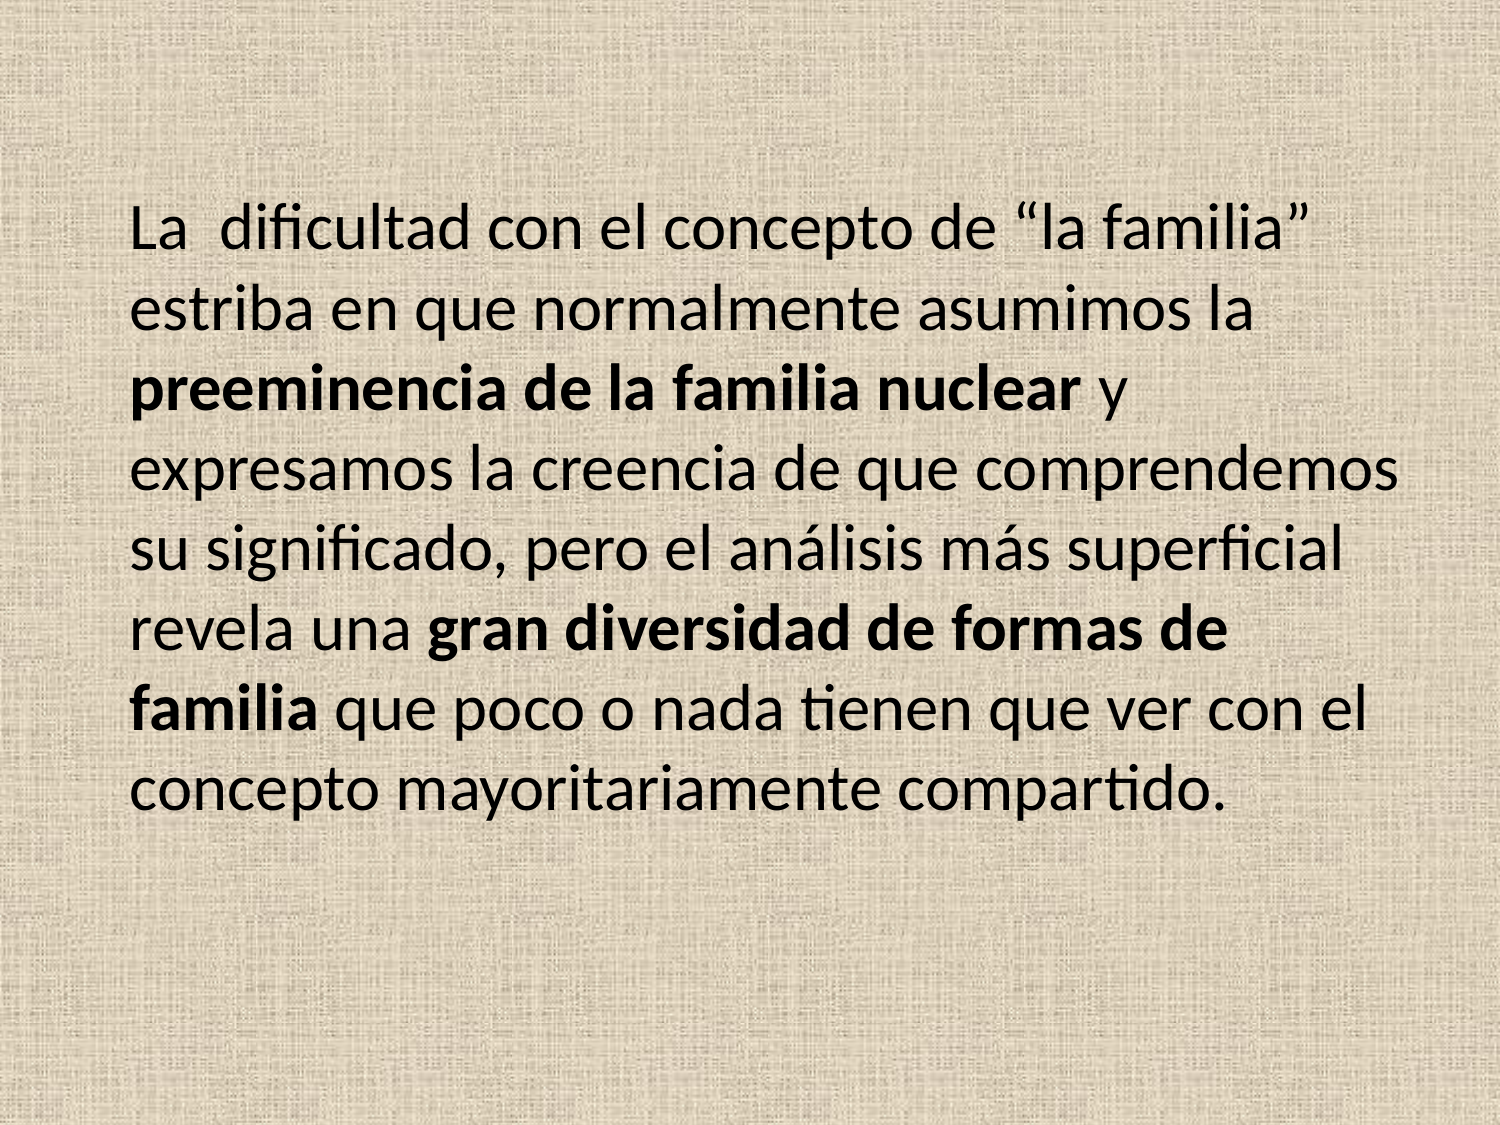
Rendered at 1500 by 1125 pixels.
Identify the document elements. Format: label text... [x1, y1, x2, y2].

picture [0, 0, 1500, 1125]
list La dificultad con el concepto de “la familia” estriba en que normalmente asumimos la preeminencia de la familia nuclear y expresamos la creencia de que comprendemos su significado, pero el análisis más superficial revela una gran diversidad de formas de familia que poco o nada tienen que ver con el concepto mayoritariamente compartido. [58, 175, 1432, 919]
